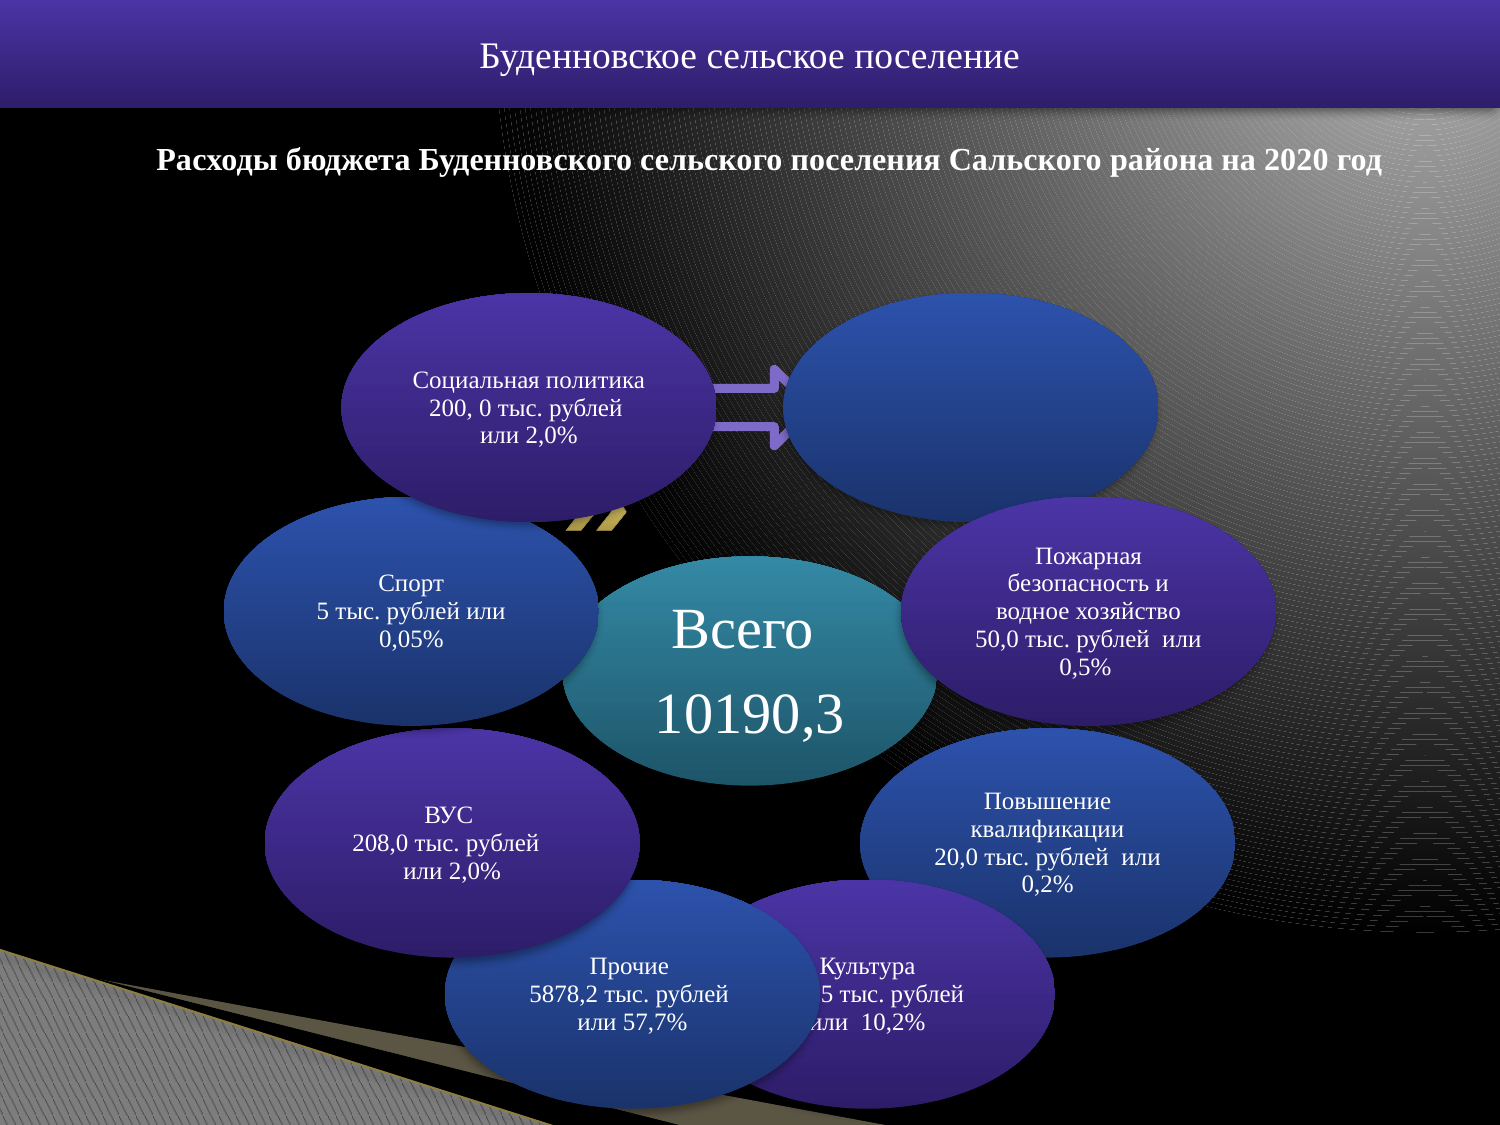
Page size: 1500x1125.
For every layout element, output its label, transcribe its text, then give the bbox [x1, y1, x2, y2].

title Расходы бюджета Буденновского сельского поселения Сальского района на 2020 год [37, 120, 1500, 189]
text_box Буденновское сельское поселение [0, 0, 1500, 108]
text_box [0, 212, 1500, 1125]
